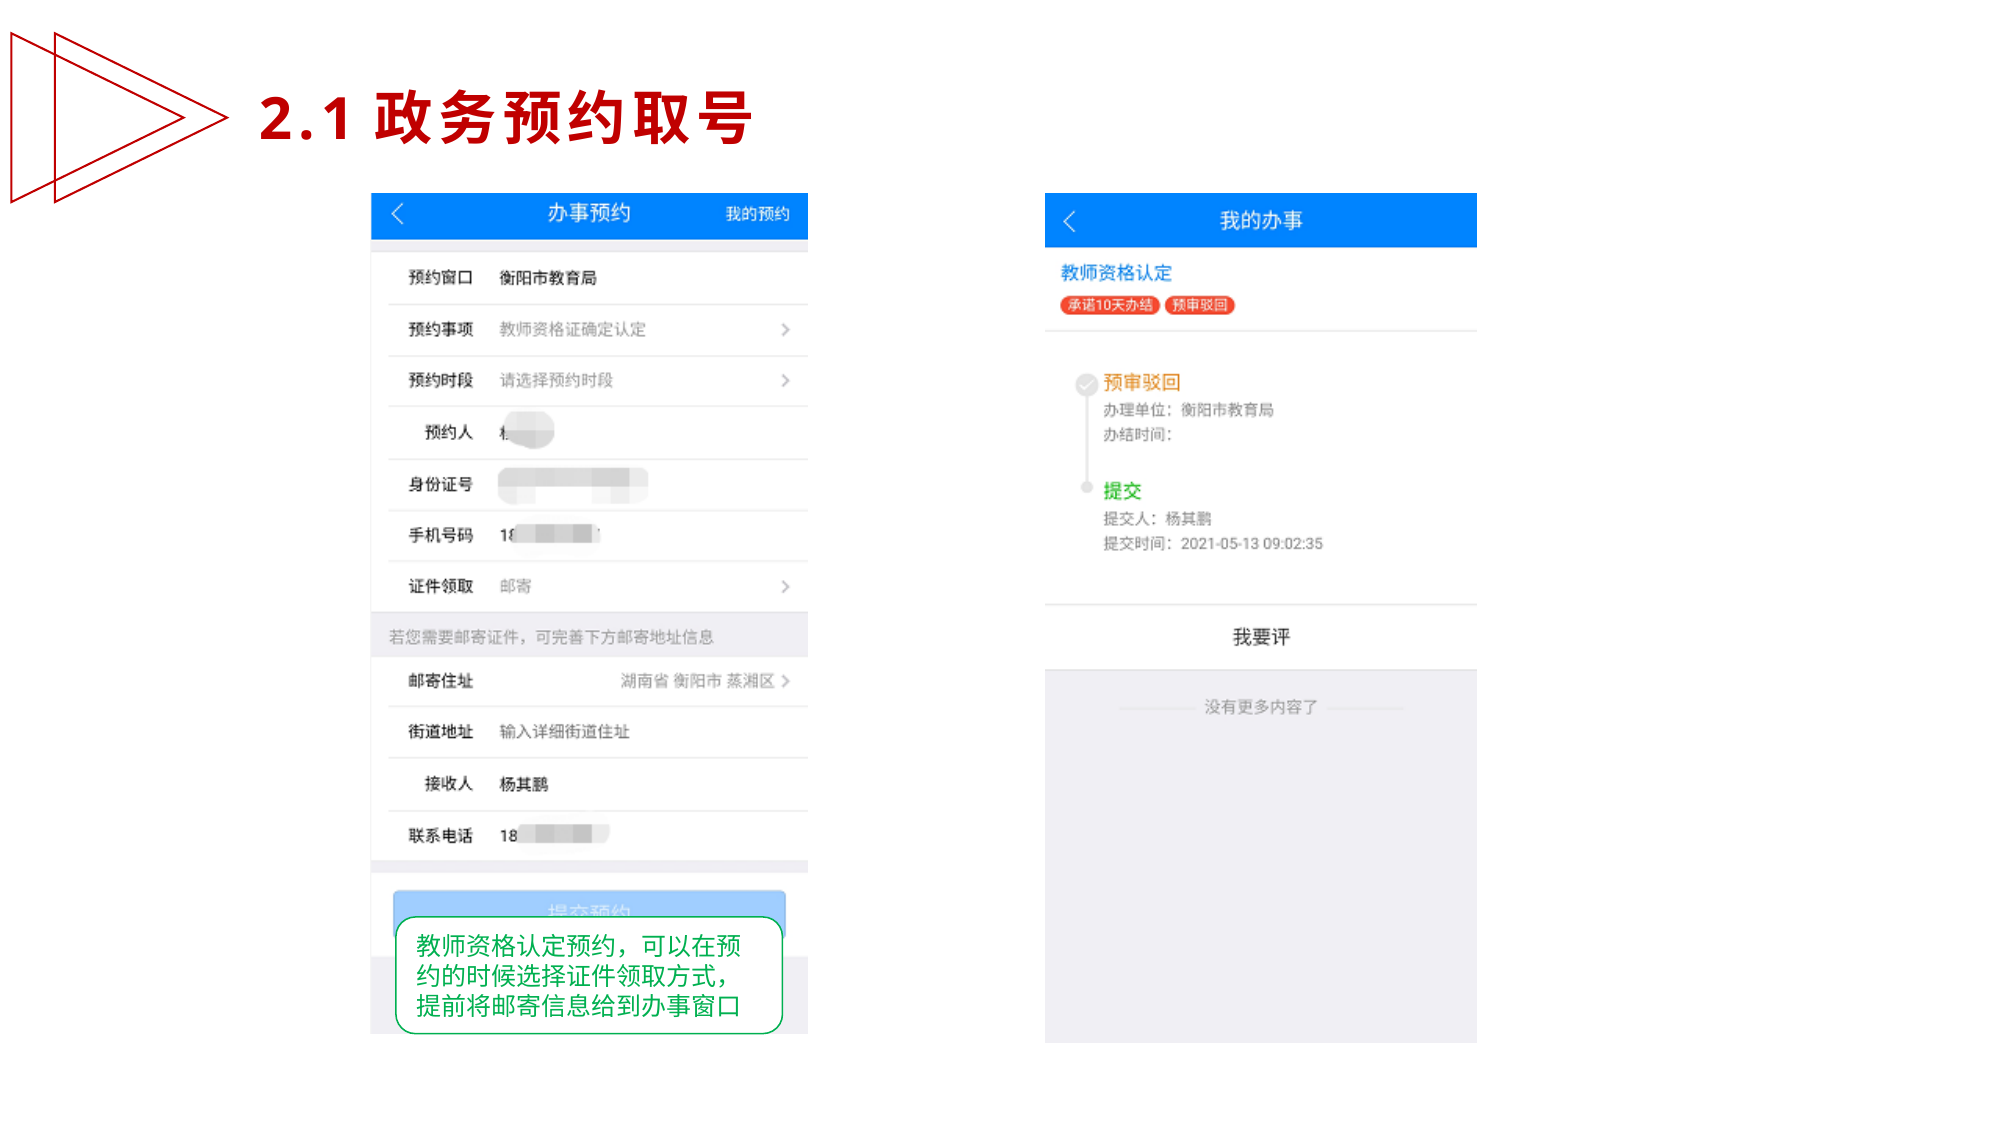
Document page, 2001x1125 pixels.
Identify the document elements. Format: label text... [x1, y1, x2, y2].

picture [370, 193, 808, 1034]
picture [1045, 193, 1477, 1043]
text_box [11, 33, 227, 203]
text_box 2.1政务预约取号 [243, 73, 1406, 159]
